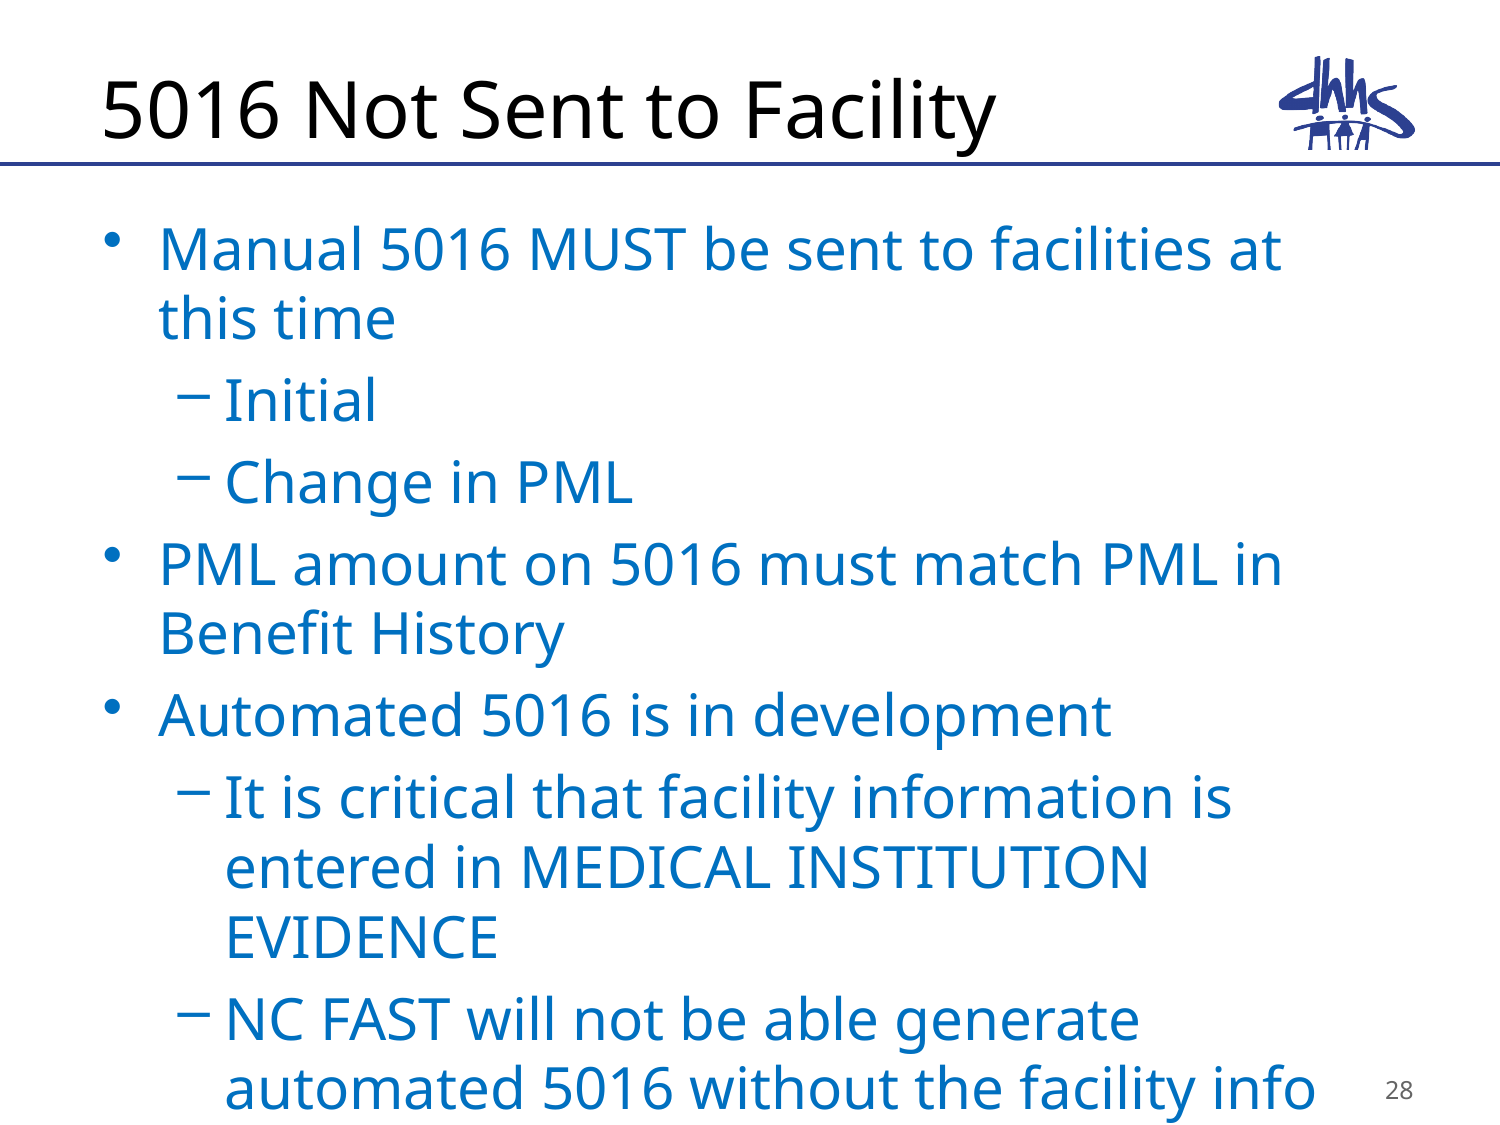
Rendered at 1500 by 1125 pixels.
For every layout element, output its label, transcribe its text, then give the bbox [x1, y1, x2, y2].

title 5016 Not Sent to Facility [85, 31, 1271, 182]
picture [1278, 56, 1437, 150]
list Manual 5016 MUST be sent to facilities at this time Initial Change in PML PML amount on 5016 must match PML in Benefit History Automated 5016 is in development It is critical that facility information is entered in MEDICAL INSTITUTION EVIDENCE NC FAST will not be able generate automated 5016 without the facility info [87, 204, 1405, 1025]
